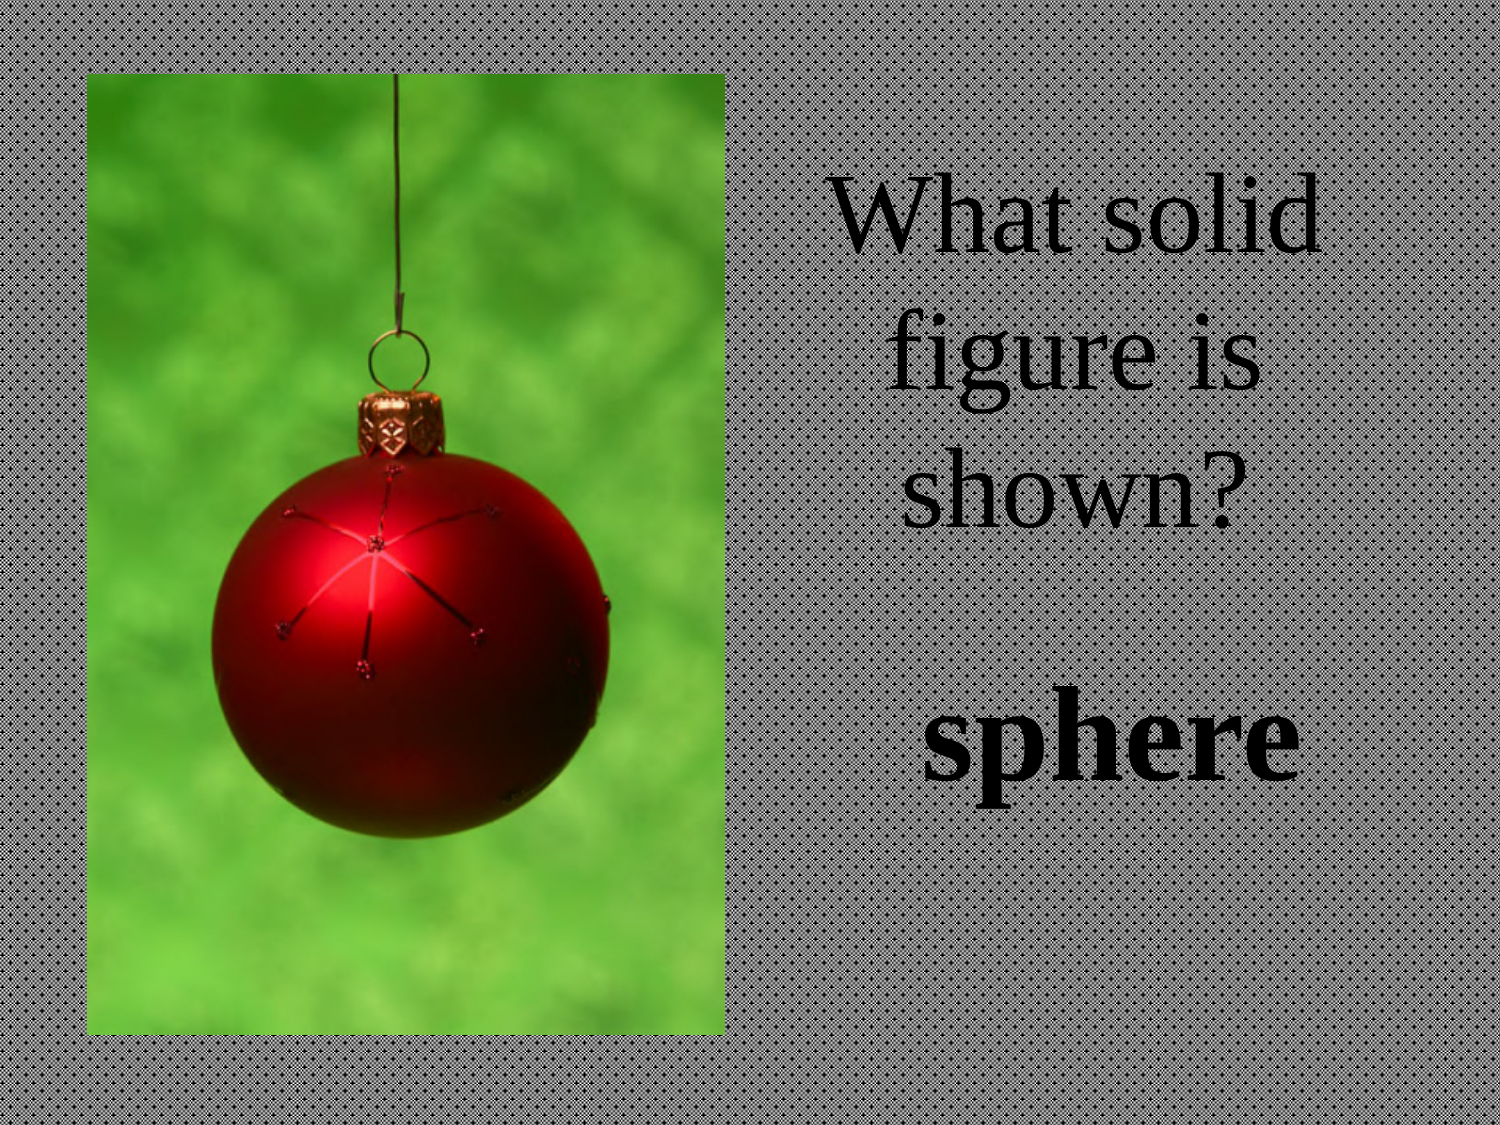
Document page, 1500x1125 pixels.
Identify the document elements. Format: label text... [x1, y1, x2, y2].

picture [0, 0, 1500, 1125]
text_box sphere [774, 637, 1450, 815]
text_box What solid figure is shown? [762, 249, 1388, 438]
